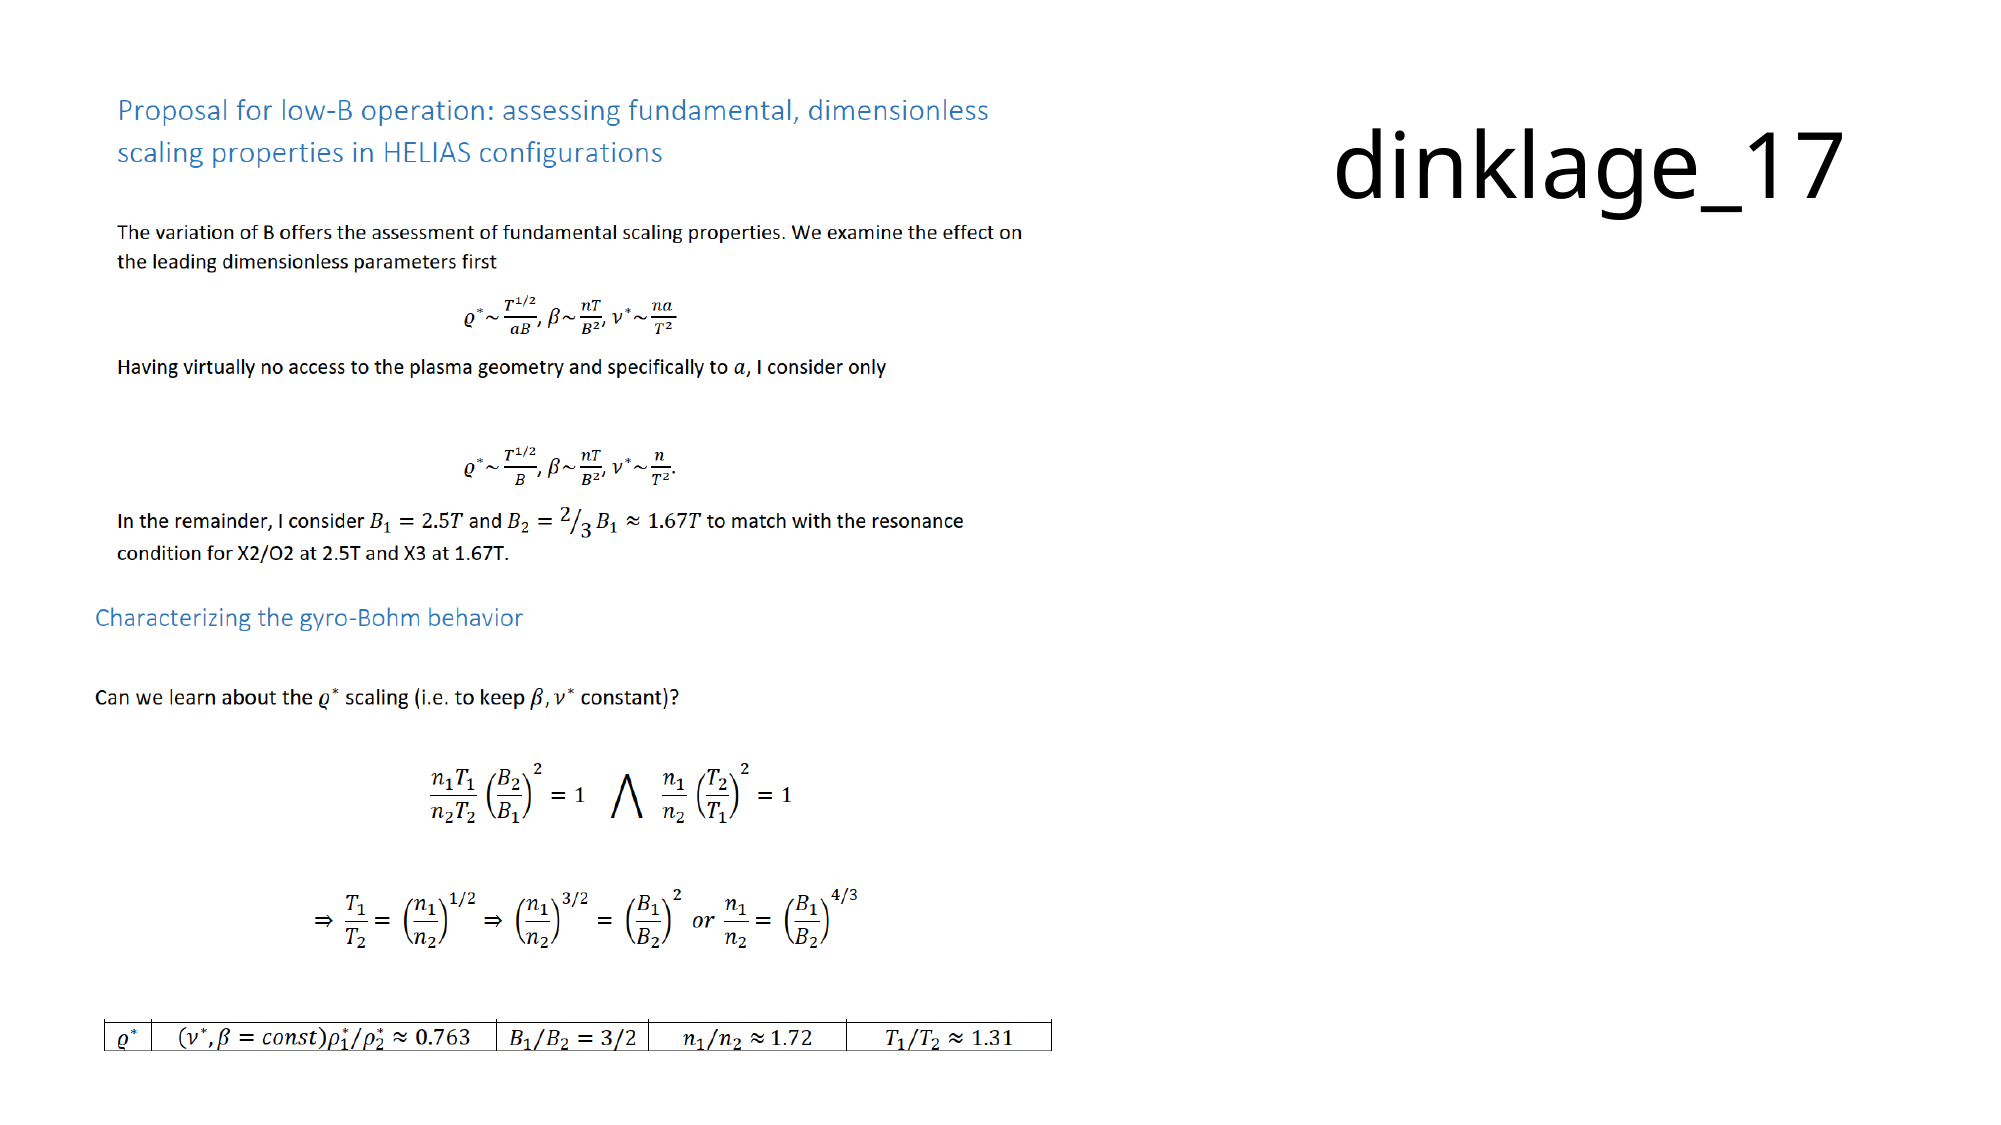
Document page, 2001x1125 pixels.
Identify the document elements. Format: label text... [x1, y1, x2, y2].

title dinklage_17 [1086, 59, 1863, 278]
picture [71, 59, 1086, 597]
picture [102, 1019, 1055, 1051]
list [71, 596, 1170, 1007]
